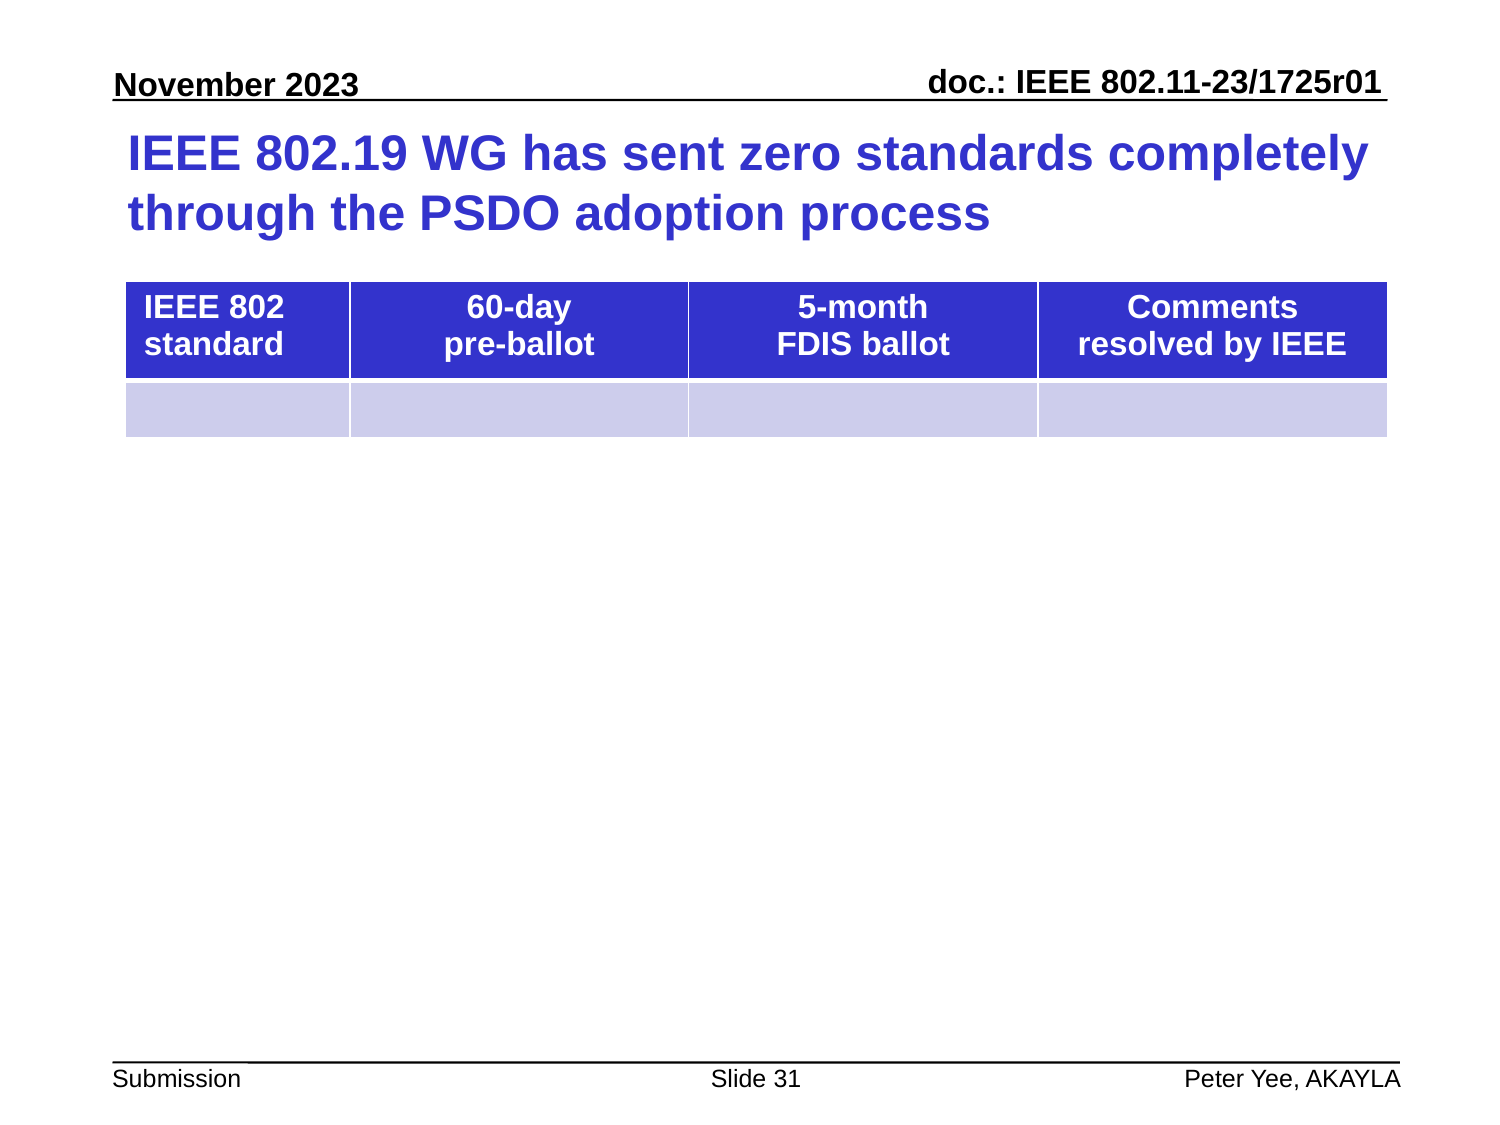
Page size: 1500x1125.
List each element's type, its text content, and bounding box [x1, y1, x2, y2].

table_cell [1039, 383, 1387, 437]
table_header Comments resolved by IEEE [1039, 282, 1387, 378]
table_cell [351, 383, 688, 437]
footer Peter Yee, AKAYLA [1183, 1061, 1402, 1093]
table_header 60-day pre-ballot [351, 282, 688, 378]
table_cell [126, 383, 349, 437]
table_header IEEE 802 standard [126, 282, 349, 378]
title IEEE 802.19 WG has sent zero standards completely through the PSDO adoption process [112, 112, 1388, 288]
table_cell [689, 383, 1037, 437]
table_header 5-month FDIS ballot [689, 282, 1037, 378]
slide_number Slide 31 [709, 1061, 803, 1093]
